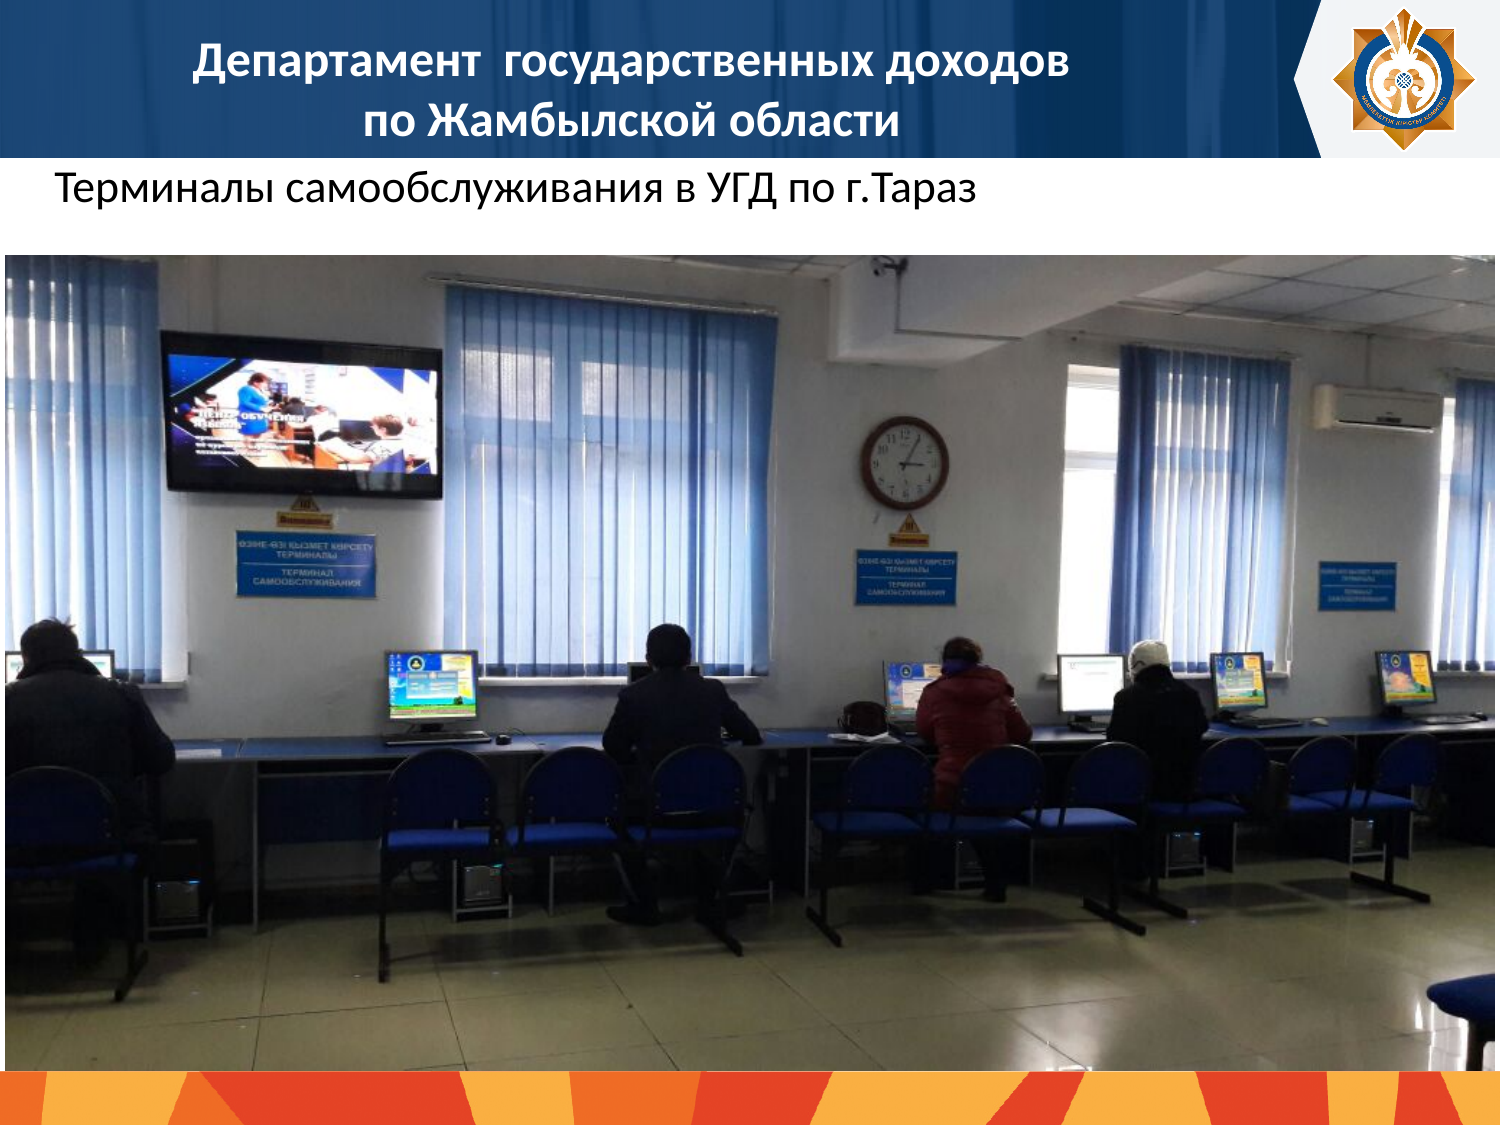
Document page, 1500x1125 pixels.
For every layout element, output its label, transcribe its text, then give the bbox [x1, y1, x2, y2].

picture [0, 255, 1500, 1125]
text_box Терминалы самообслуживания в УГД по г.Тараз [39, 168, 1034, 219]
picture [0, 0, 1500, 159]
